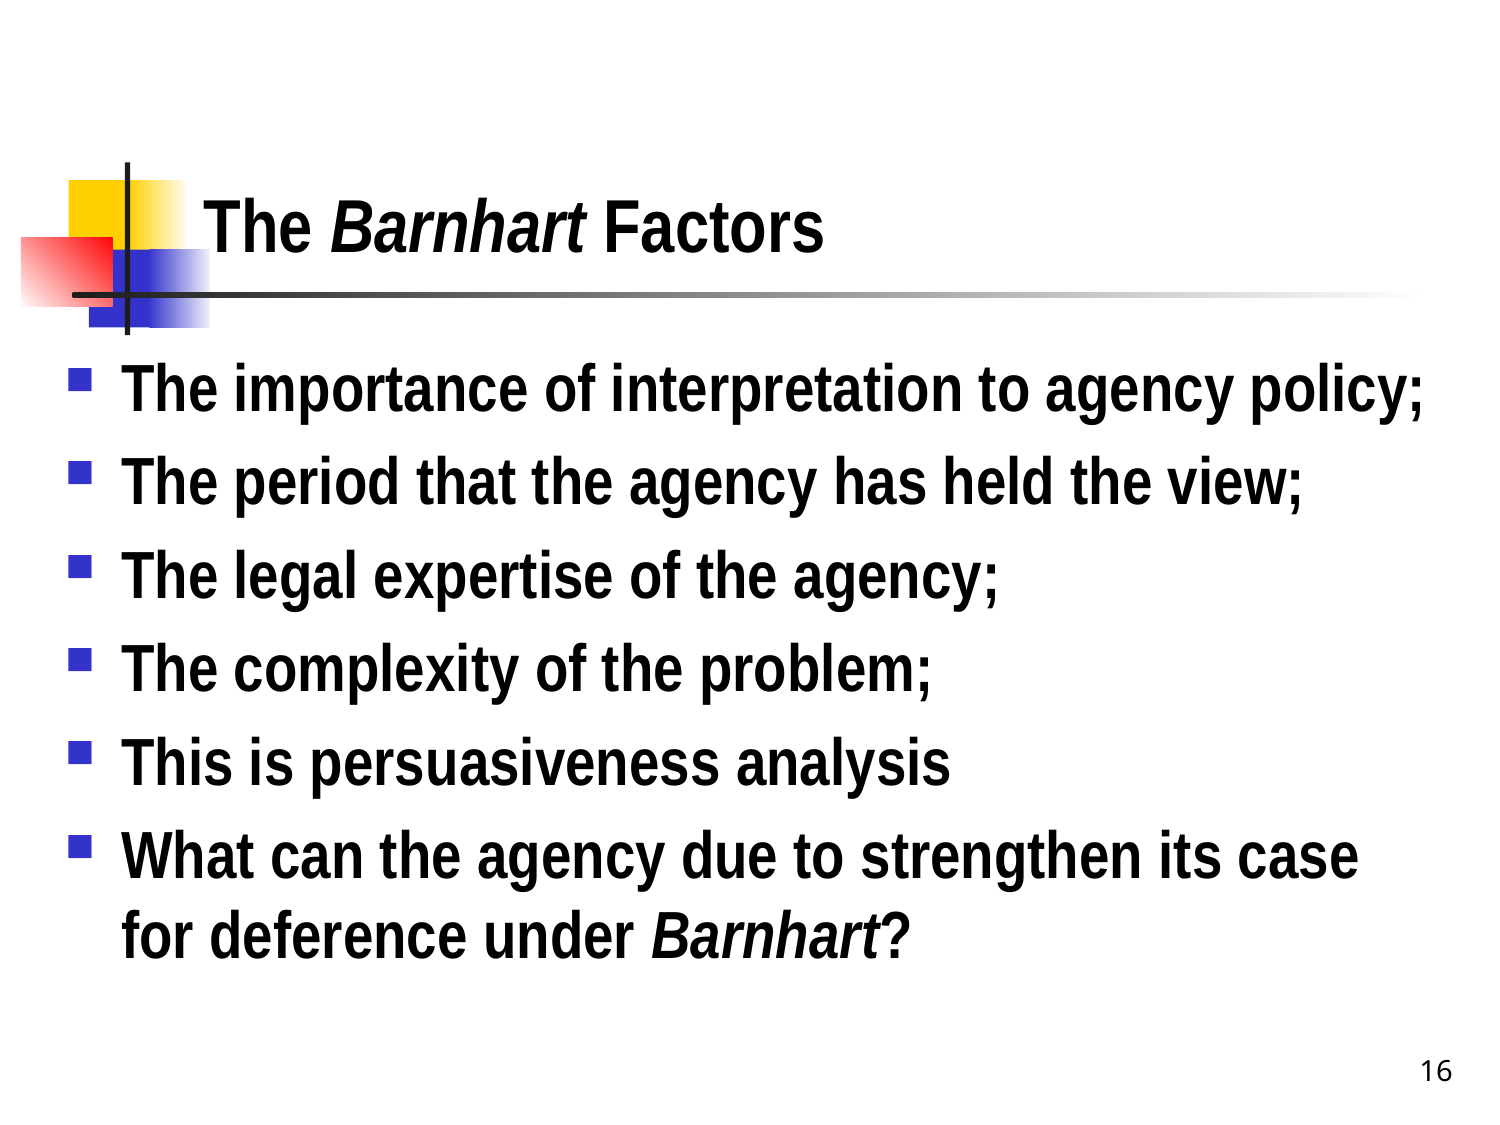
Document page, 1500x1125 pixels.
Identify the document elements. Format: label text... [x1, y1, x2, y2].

title The Barnhart Factors [188, 35, 1468, 275]
slide_number 16 [1155, 1024, 1468, 1100]
list The importance of interpretation to agency policy; The period that the agency has held the view; The legal expertise of the agency; The complexity of the problem; This is persuasiveness analysis What can the agency due to strengthen its case for deference under Barnhart? [50, 337, 1450, 1075]
